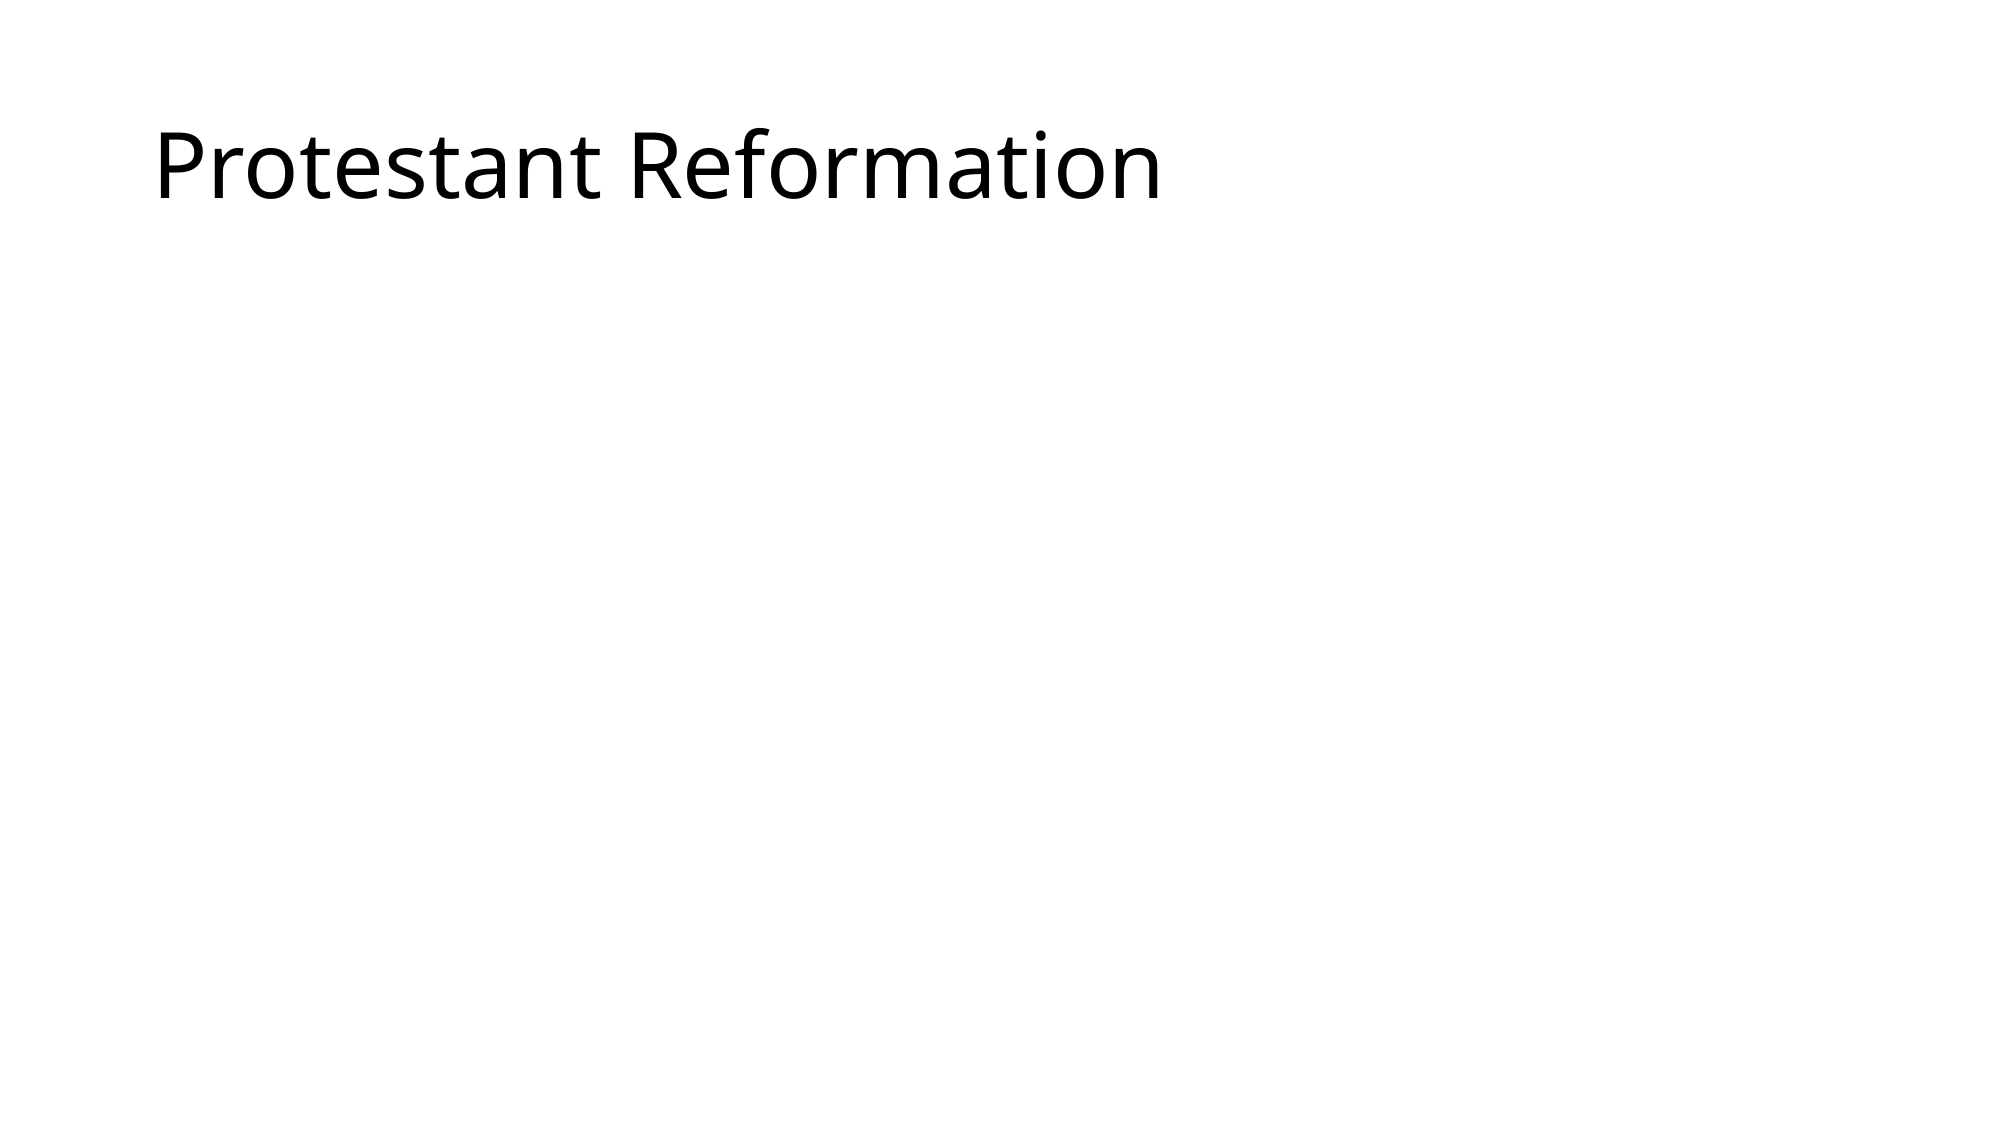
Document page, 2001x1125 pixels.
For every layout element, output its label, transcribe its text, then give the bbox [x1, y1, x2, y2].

title Protestant Reformation [137, 59, 1863, 278]
